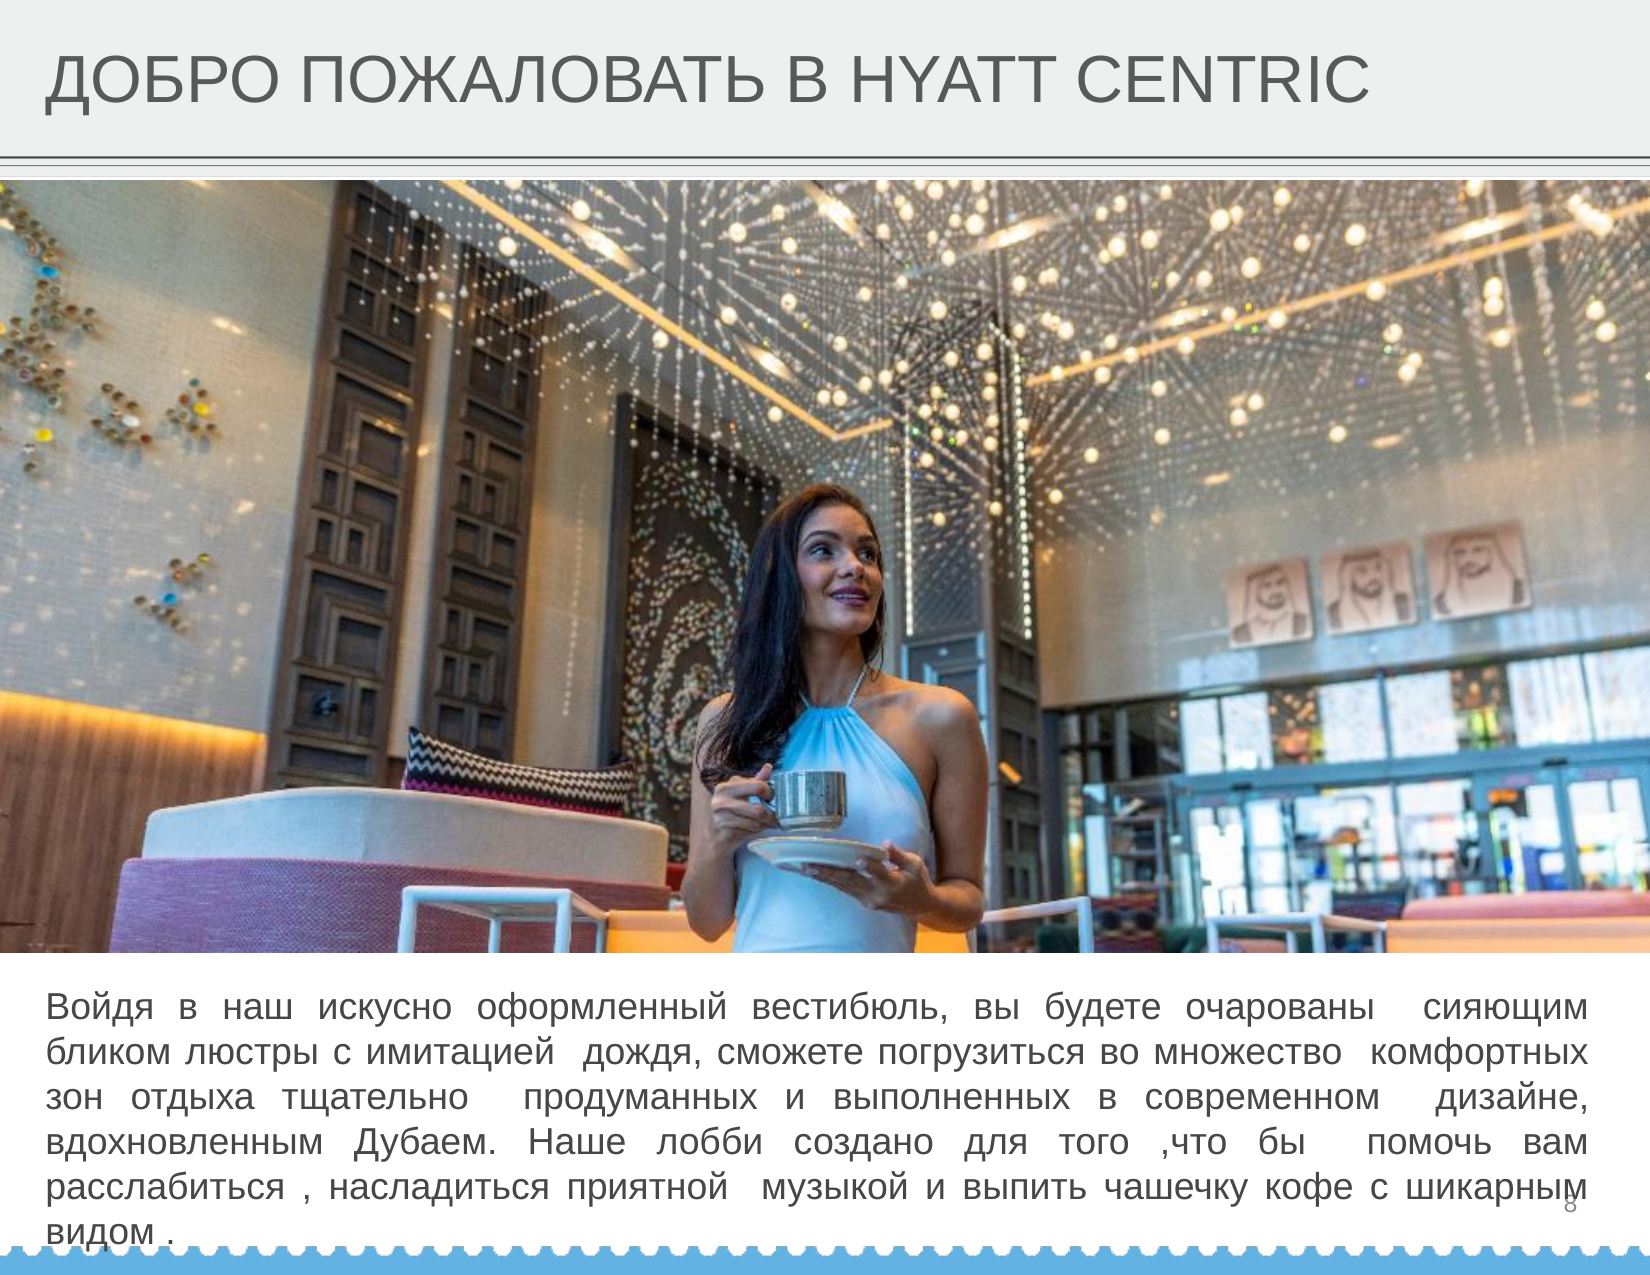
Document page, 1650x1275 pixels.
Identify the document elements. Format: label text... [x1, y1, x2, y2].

text_box ДОБРО ПОЖАЛОВАТЬ В HYATT CENTRIC [30, 28, 1631, 123]
picture [0, 0, 1650, 953]
text_box Войдя в наш искусно оформленный вестибюль, вы будете очарованы сияющим бликом люстры с имитацией дождя, сможете погрузиться во множество комфортных зон отдыха тщательно продуманных и выполненных в современном дизайне, вдохновленным Дубаем. Наше лобби создано для того ,что бы помочь вам расслабиться , насладиться приятной музыкой и выпить чашечку кофе с шикарным видом . [30, 974, 1605, 1260]
picture [0, 1183, 1650, 1275]
